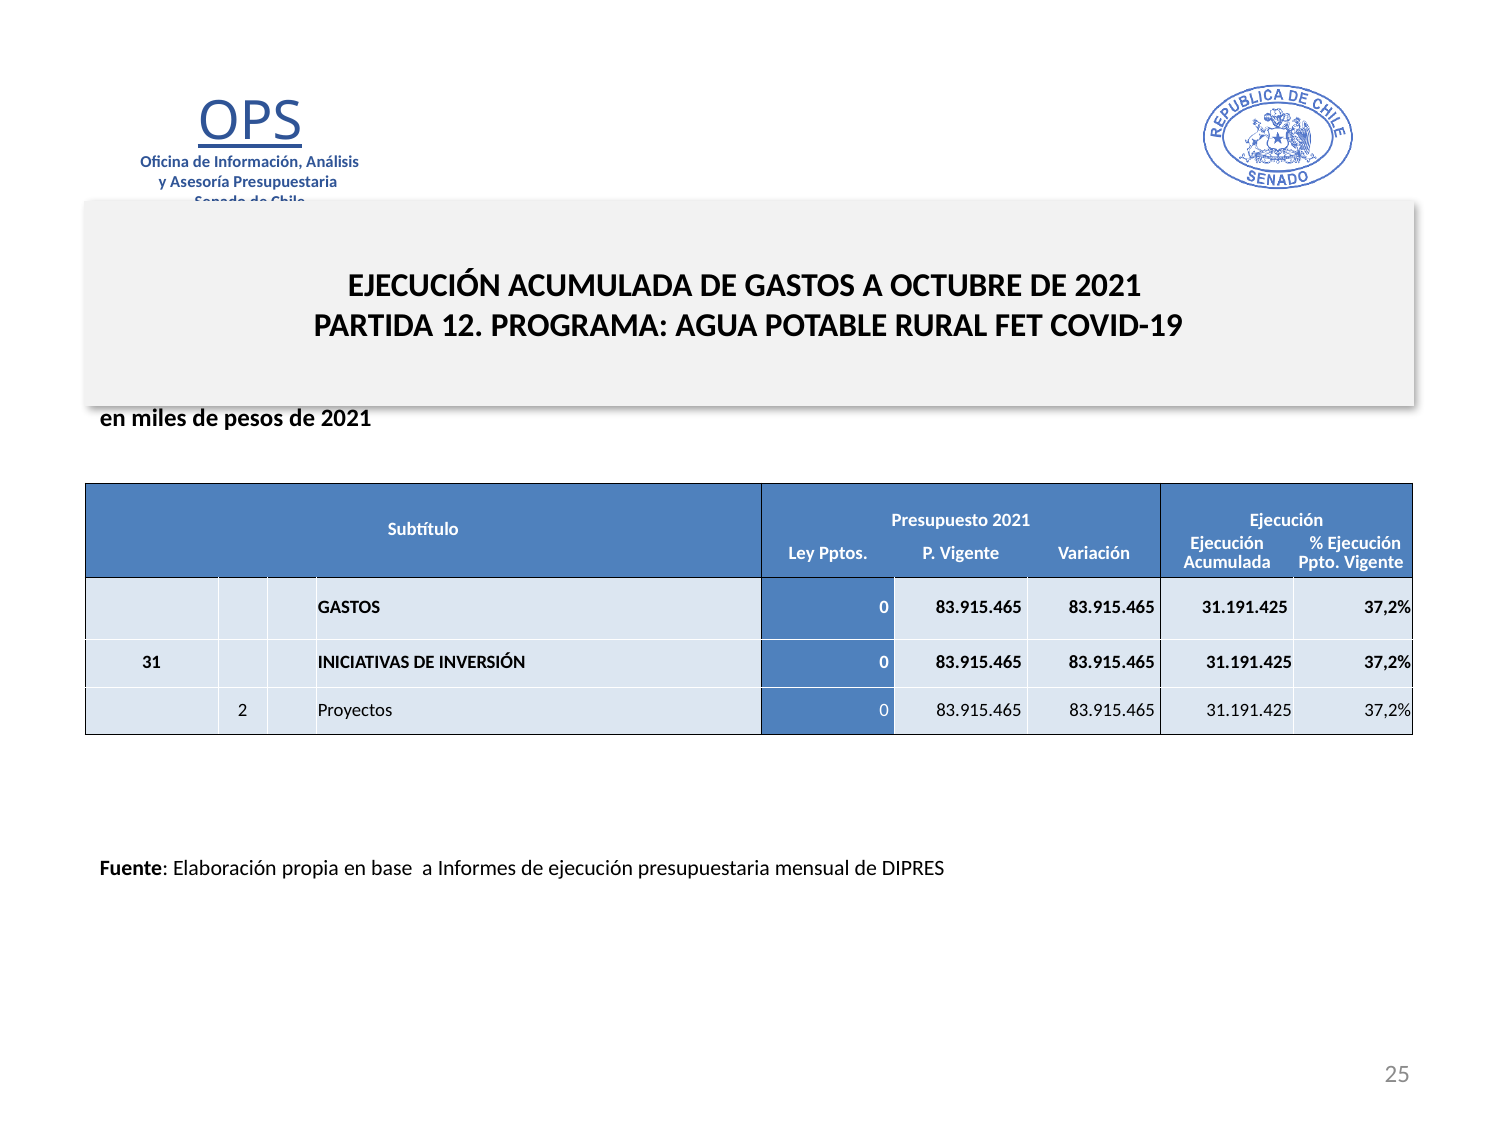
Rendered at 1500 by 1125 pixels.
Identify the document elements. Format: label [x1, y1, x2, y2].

table_cell [317, 578, 761, 639]
picture [1187, 78, 1367, 194]
table_cell [219, 640, 267, 687]
table_cell [762, 531, 1160, 577]
table_cell [1294, 578, 1412, 639]
footer [85, 846, 1383, 886]
table_cell [219, 578, 267, 639]
table_header [86, 484, 761, 577]
table_cell [895, 578, 1027, 639]
table_cell [1028, 640, 1160, 687]
table_cell [762, 688, 894, 734]
table_cell [86, 640, 218, 687]
table_cell [317, 688, 761, 734]
table_cell [895, 640, 1027, 687]
table_header [1161, 484, 1412, 531]
table_cell [1028, 688, 1160, 734]
table_cell [1294, 640, 1412, 687]
table_cell [86, 688, 218, 734]
table_cell [1294, 688, 1412, 734]
table_cell [219, 688, 267, 734]
table_cell [1161, 688, 1293, 734]
table_cell [1161, 531, 1412, 577]
table_cell [1161, 640, 1293, 687]
slide_number [1074, 1042, 1425, 1103]
table_cell [86, 578, 218, 639]
text_box [85, 406, 1376, 442]
table_cell [268, 688, 316, 734]
table_cell [762, 640, 894, 687]
table_cell [895, 688, 1027, 734]
table_header [762, 484, 1160, 531]
table_cell [317, 640, 761, 687]
title [85, 201, 1413, 406]
table_cell [268, 640, 316, 687]
table_cell [1028, 578, 1160, 639]
table_cell [762, 578, 894, 639]
table_cell [268, 578, 316, 639]
table_cell [1161, 578, 1293, 639]
